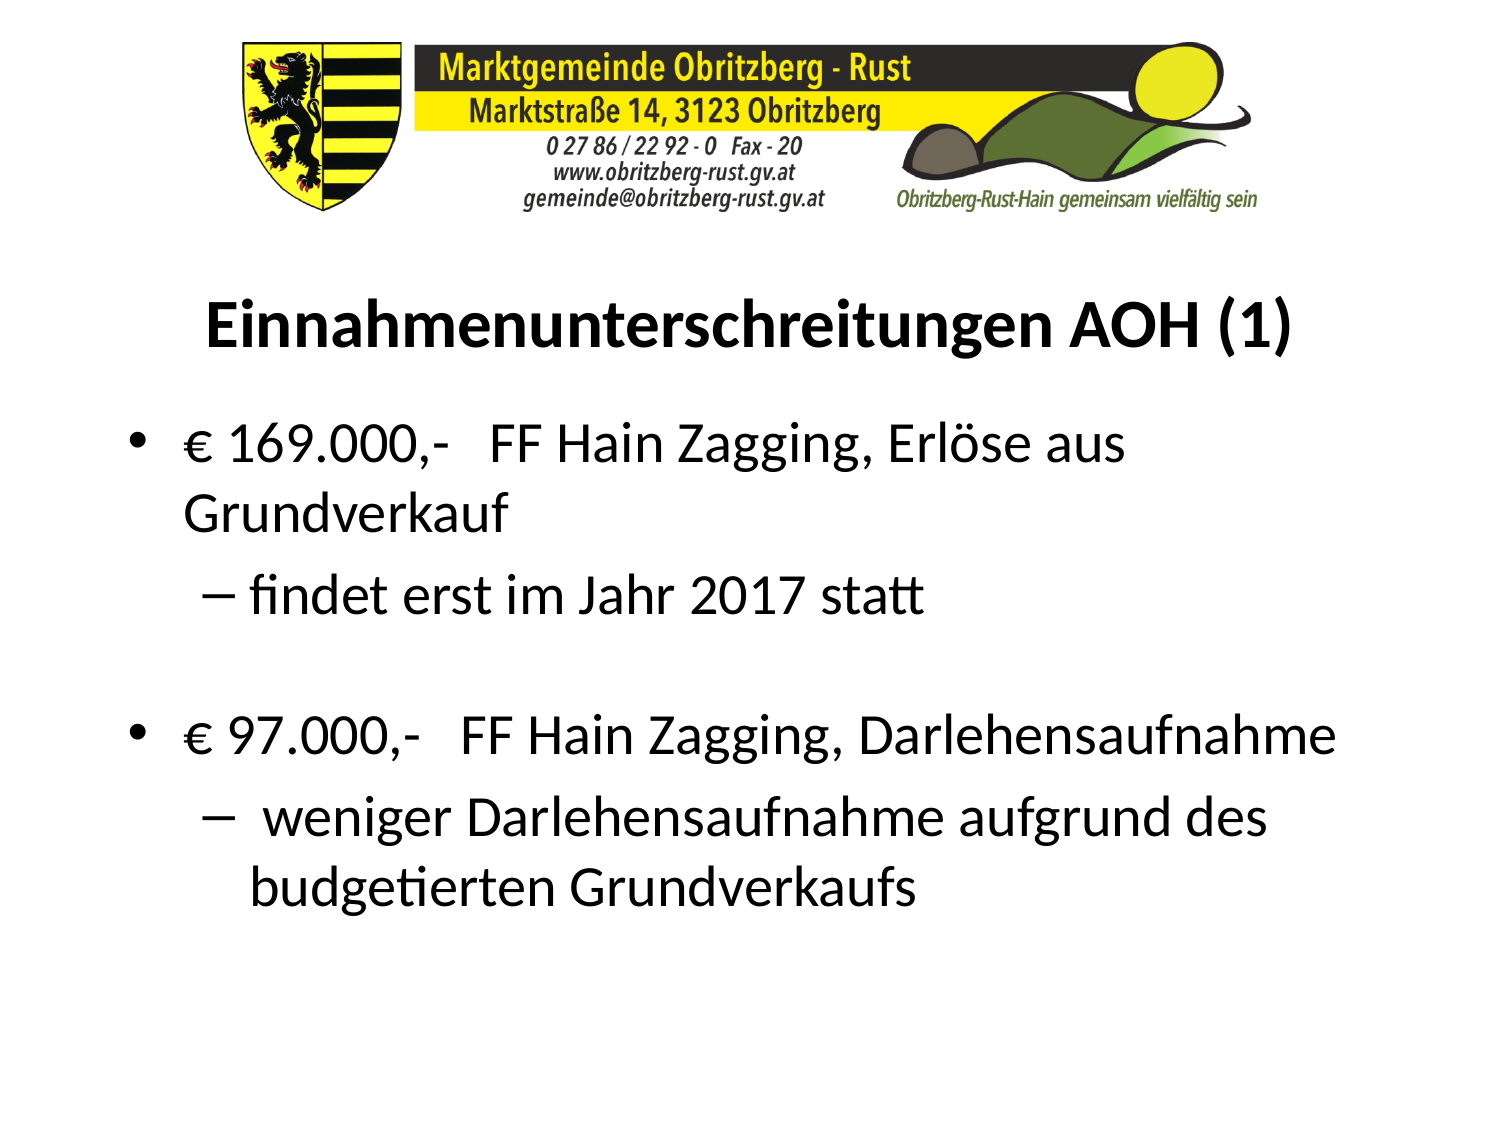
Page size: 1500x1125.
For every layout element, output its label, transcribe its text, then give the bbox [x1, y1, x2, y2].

text_box Einnahmenunterschreitungen AOH (1) [112, 243, 1388, 397]
picture [242, 42, 1258, 212]
list € 169.000,- FF Hain Zagging, Erlöse aus Grundverkauf findet erst im Jahr 2017 statt € 97.000,- FF Hain Zagging, Darlehensaufnahme weniger Darlehensaufnahme aufgrund des budgetierten Grundverkaufs [112, 397, 1436, 1071]
